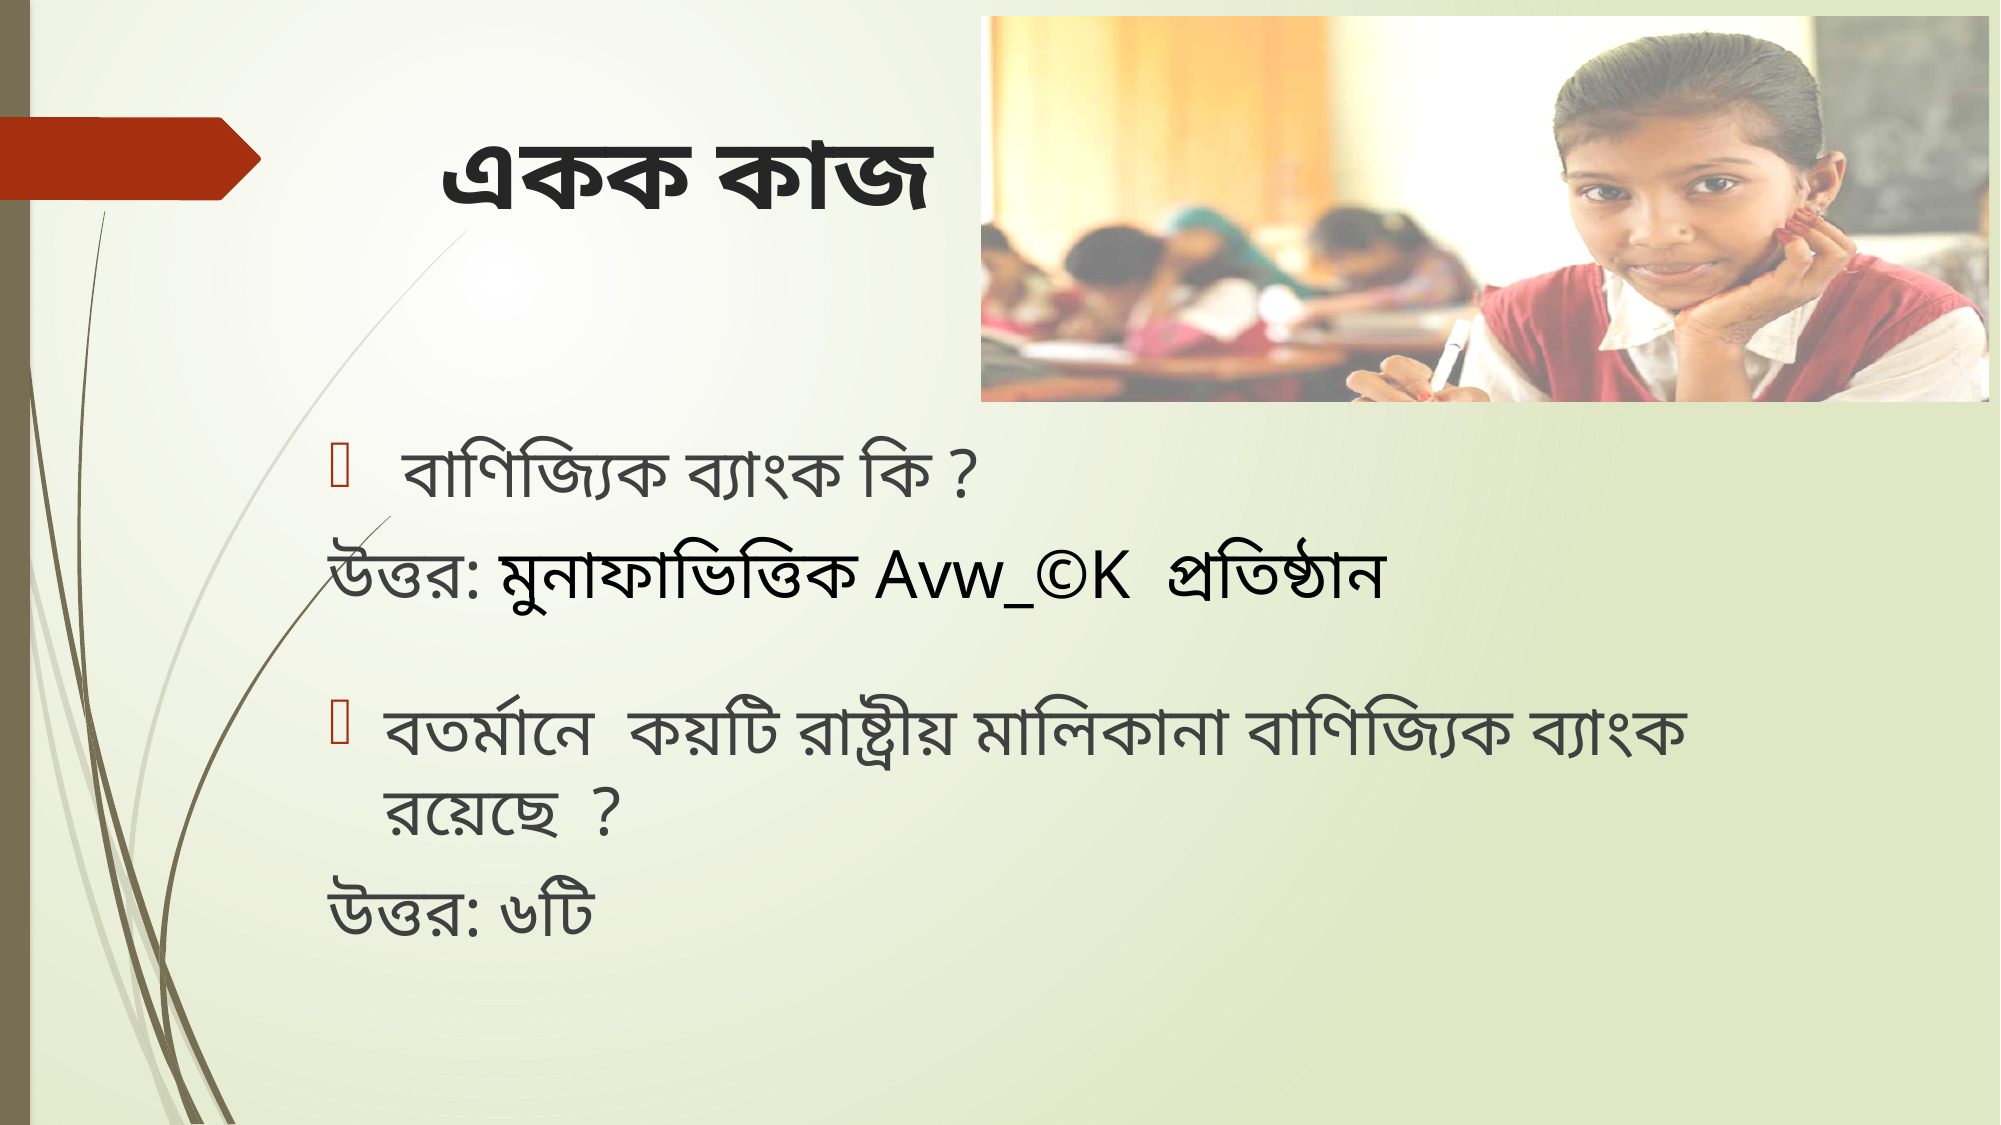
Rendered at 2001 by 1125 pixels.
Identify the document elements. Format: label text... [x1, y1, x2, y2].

list বাণিজ্যিক ব্যাংক কি ? উত্তর: মুনাফাভিত্তিক Avw_©K প্রতিষ্ঠান বতর্মানে কয়টি রাষ্ট্রীয় মালিকানা বাণিজ্যিক ব্যাংক রয়েছে ? উত্তর: ৬টি [313, 423, 1848, 928]
picture [962, 15, 1990, 402]
title একক কাজ [425, 102, 957, 252]
